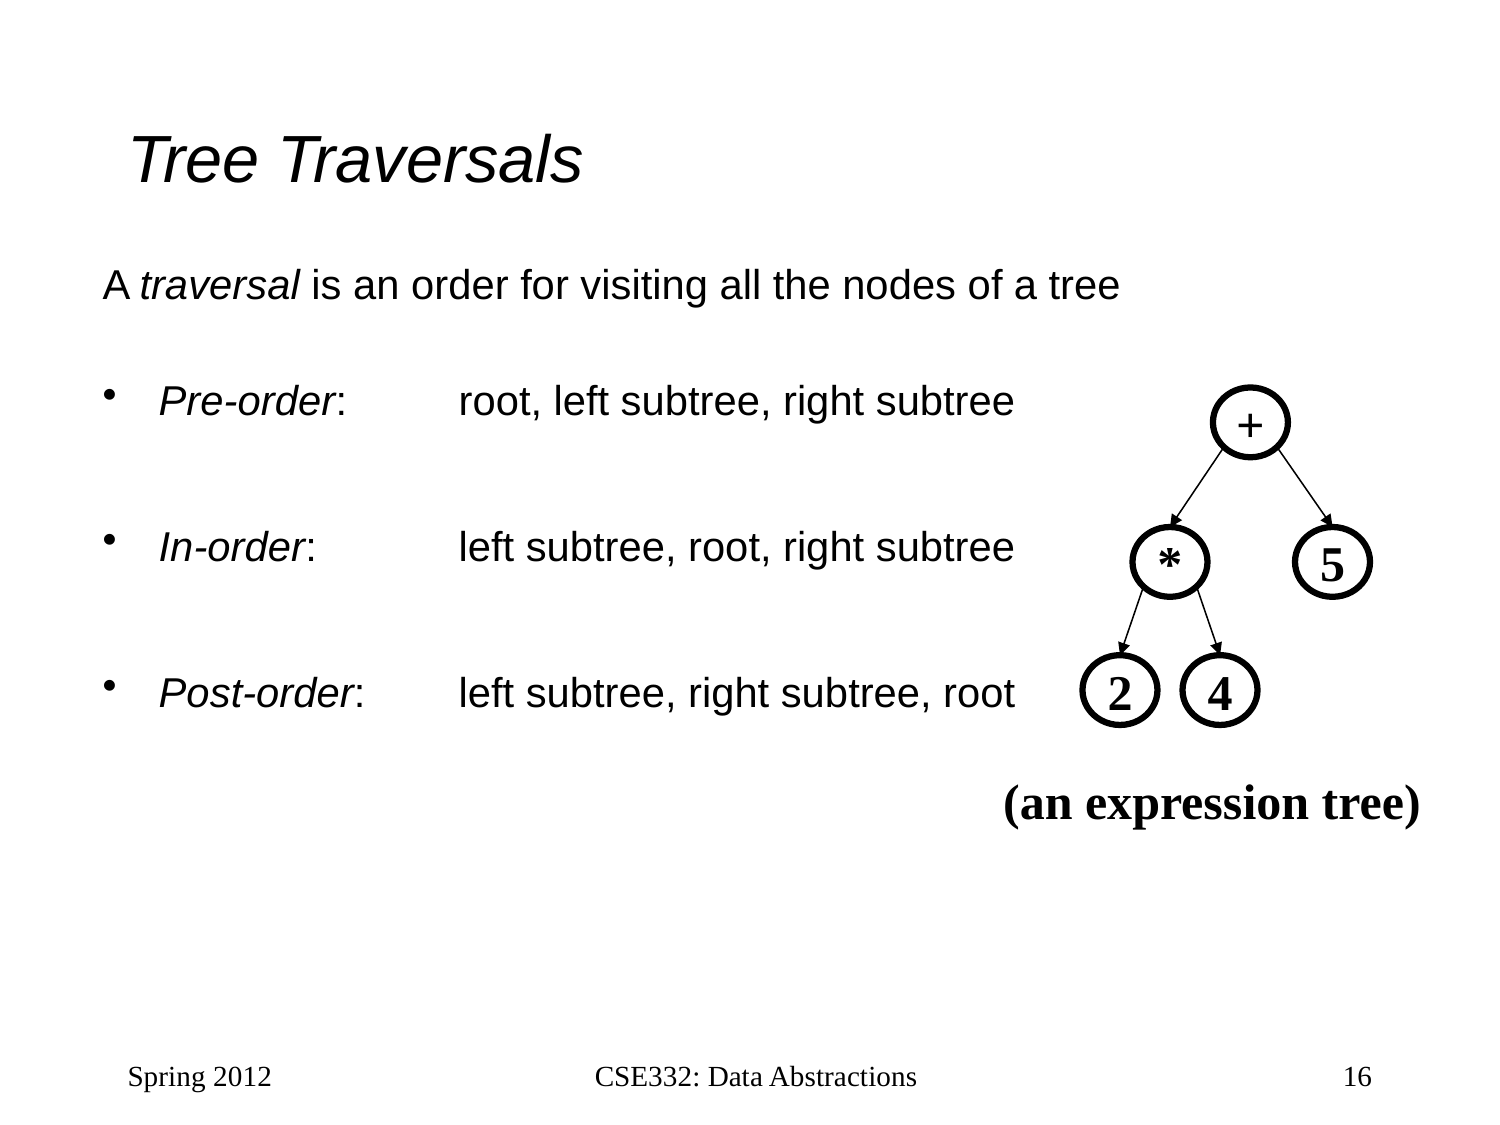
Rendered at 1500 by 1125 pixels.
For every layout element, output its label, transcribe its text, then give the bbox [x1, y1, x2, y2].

title Tree Traversals [112, 37, 1388, 276]
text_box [1082, 387, 1371, 726]
list A traversal is an order for visiting all the nodes of a tree Pre-order: root, left subtree, right subtree In-order: left subtree, root, right subtree Post-order: left subtree, right subtree, root [87, 249, 1163, 1013]
text_box (an expression tree) [988, 762, 1436, 838]
slide_number 16 [1074, 1049, 1388, 1125]
slide_number Spring 2012 [112, 1049, 426, 1125]
footer CSE332: Data Abstractions [474, 1049, 1038, 1125]
